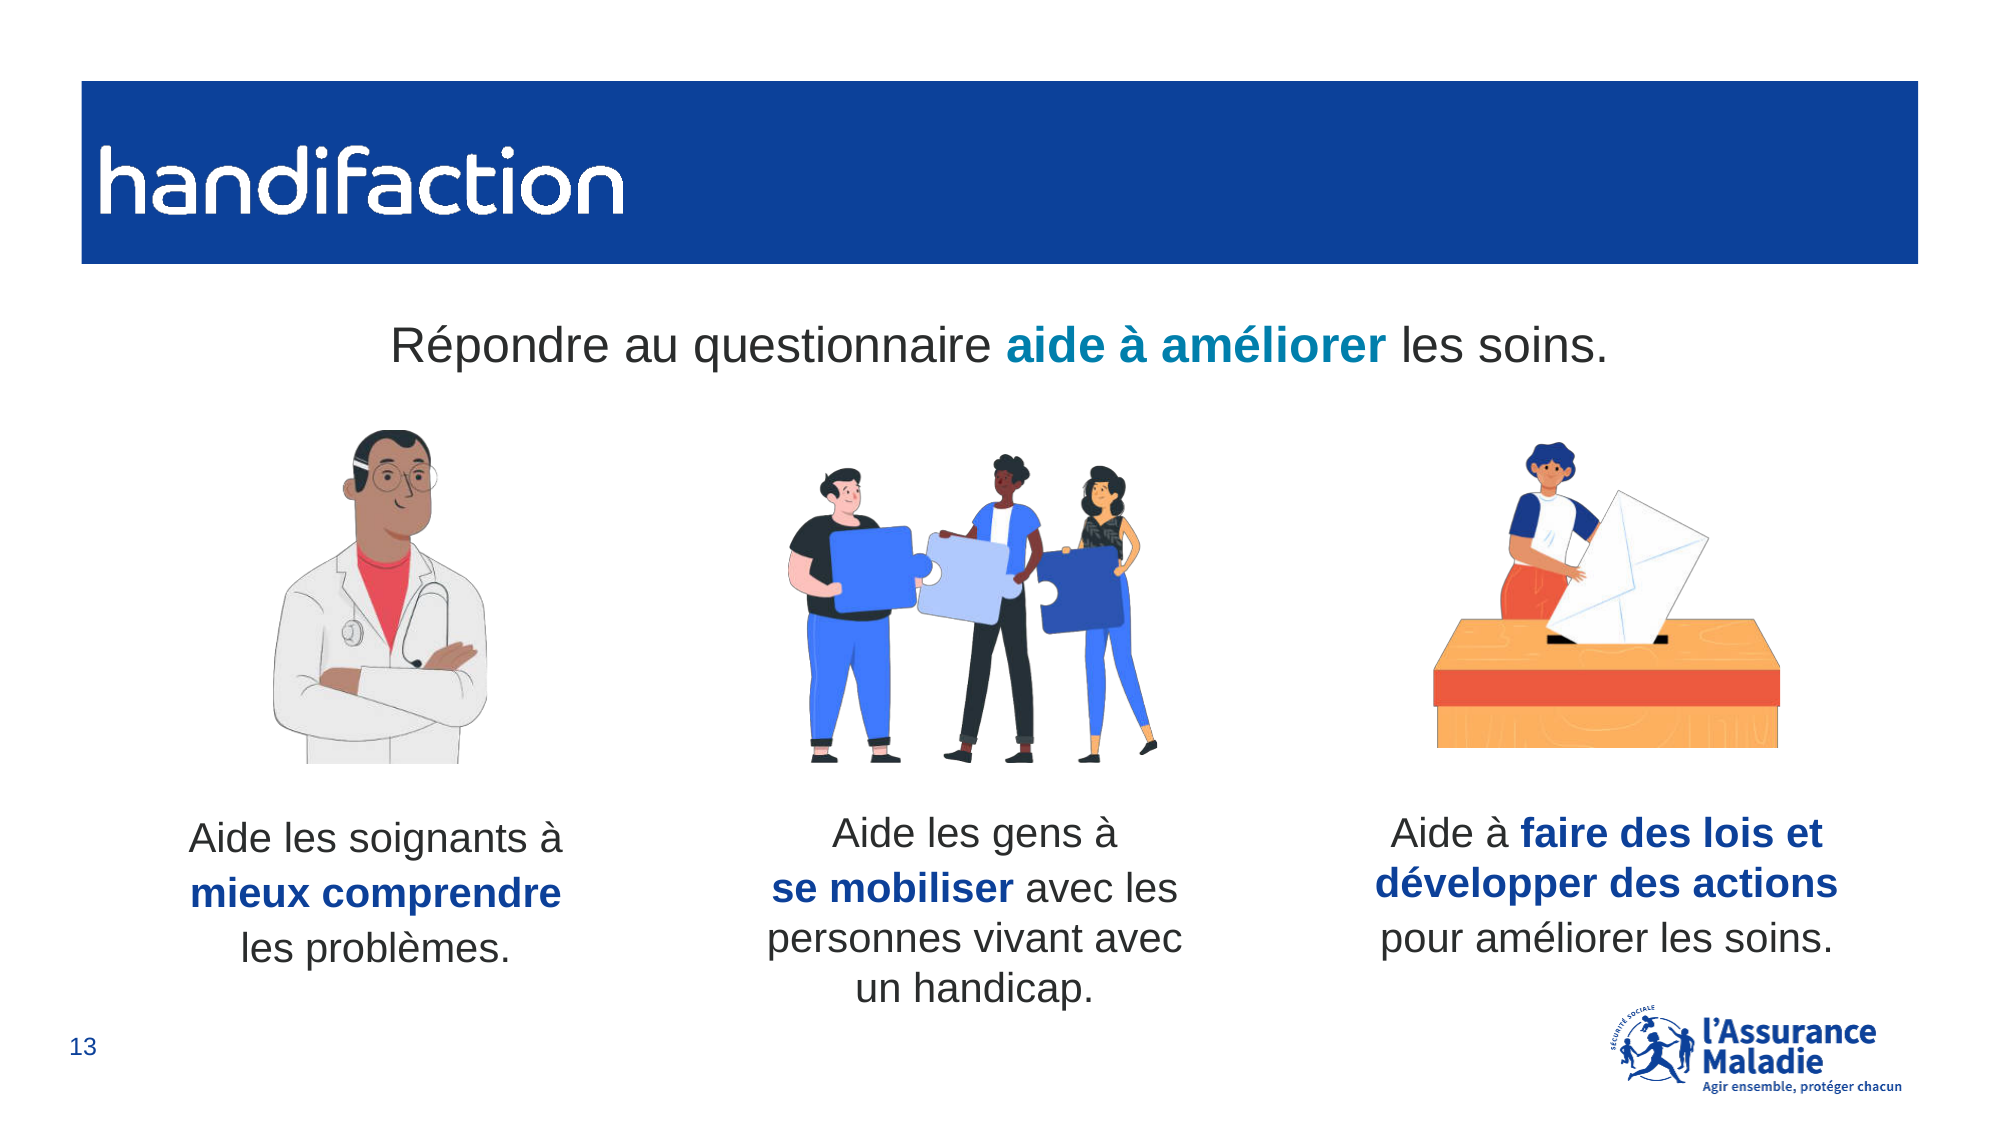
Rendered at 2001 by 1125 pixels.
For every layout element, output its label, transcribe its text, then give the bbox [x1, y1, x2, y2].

text_box Aide à faire des lois et développer des actions pour améliorer les soins. [1365, 806, 1849, 962]
text_box [788, 501, 1158, 763]
title Répondre au questionnaire aide à améliorer les soins. [215, 312, 1785, 501]
picture [97, 110, 623, 235]
text_box Aide les gens à se mobiliser avec les personnes vivant avec un handicap. [756, 806, 1194, 1012]
text_box [273, 501, 488, 764]
text_box [1433, 501, 1781, 748]
slide_number 13 [64, 719, 183, 1125]
picture [1574, 969, 1919, 1125]
text_box Aide les soignants à mieux comprendre les problèmes. [183, 806, 577, 972]
